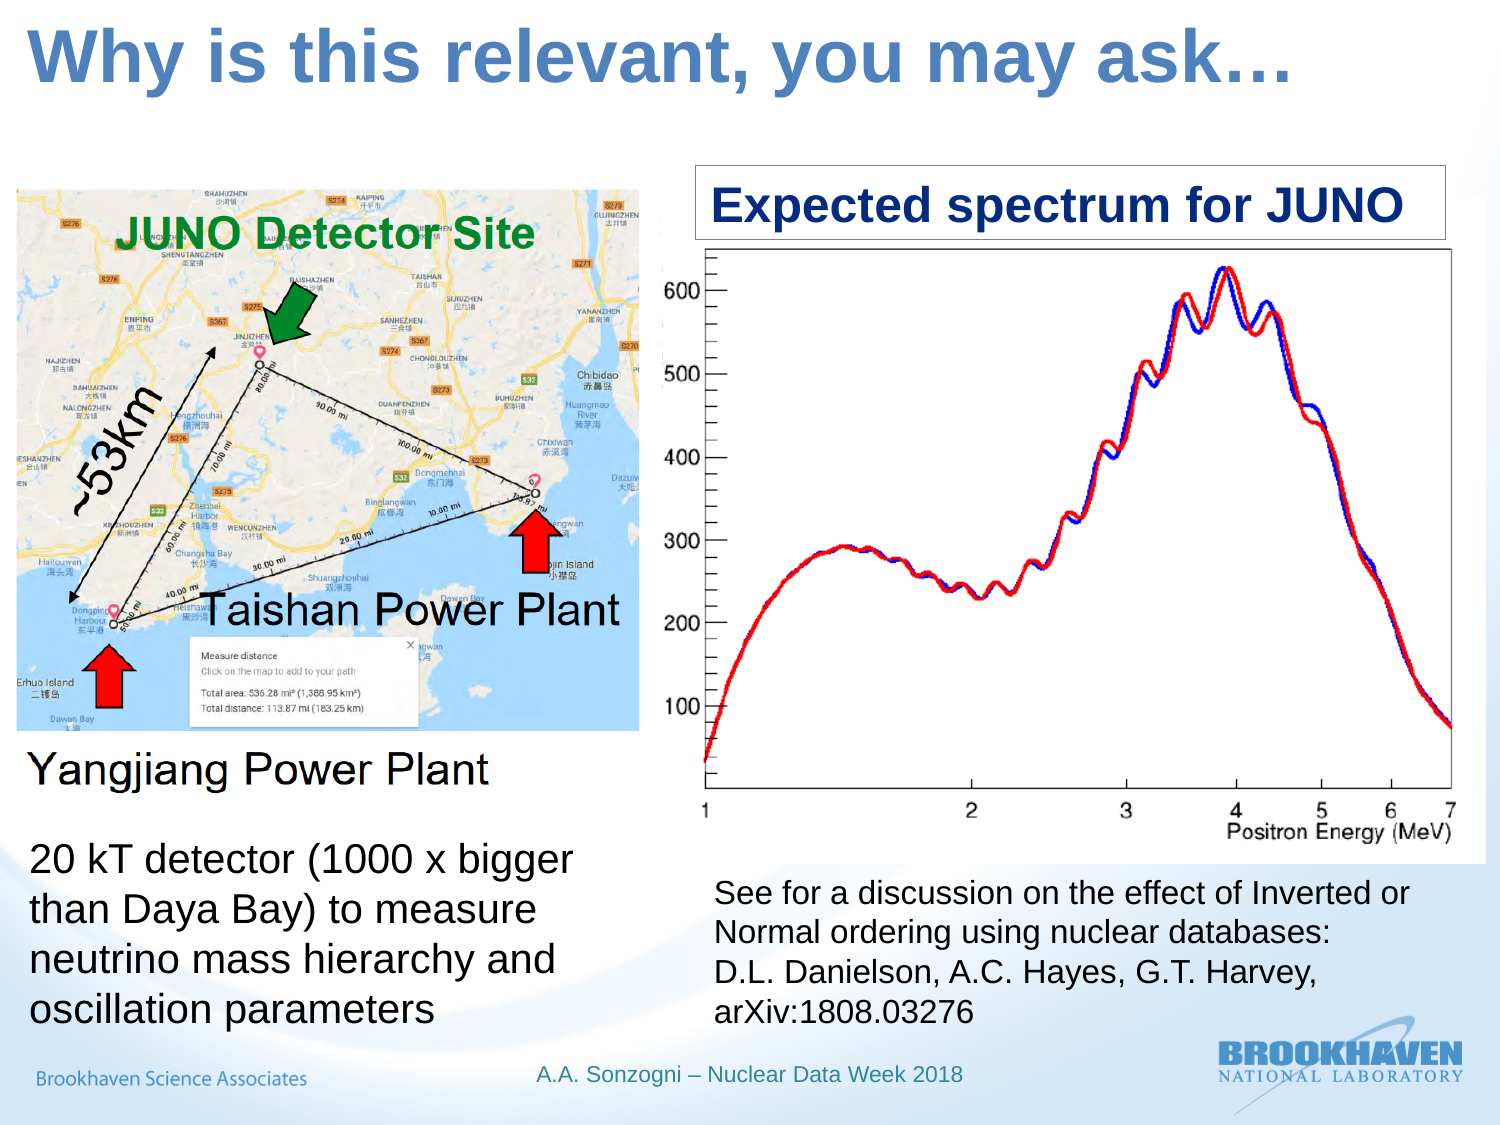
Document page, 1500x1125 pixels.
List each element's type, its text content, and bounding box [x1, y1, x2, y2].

text_box 20 kT detector (1000 x bigger than Daya Bay) to measure neutrino mass hierarchy and oscillation parameters [14, 824, 590, 1040]
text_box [595, 164, 1486, 1041]
picture [0, 0, 1500, 1125]
text_box Why is this relevant, you may ask… [12, 0, 1500, 105]
